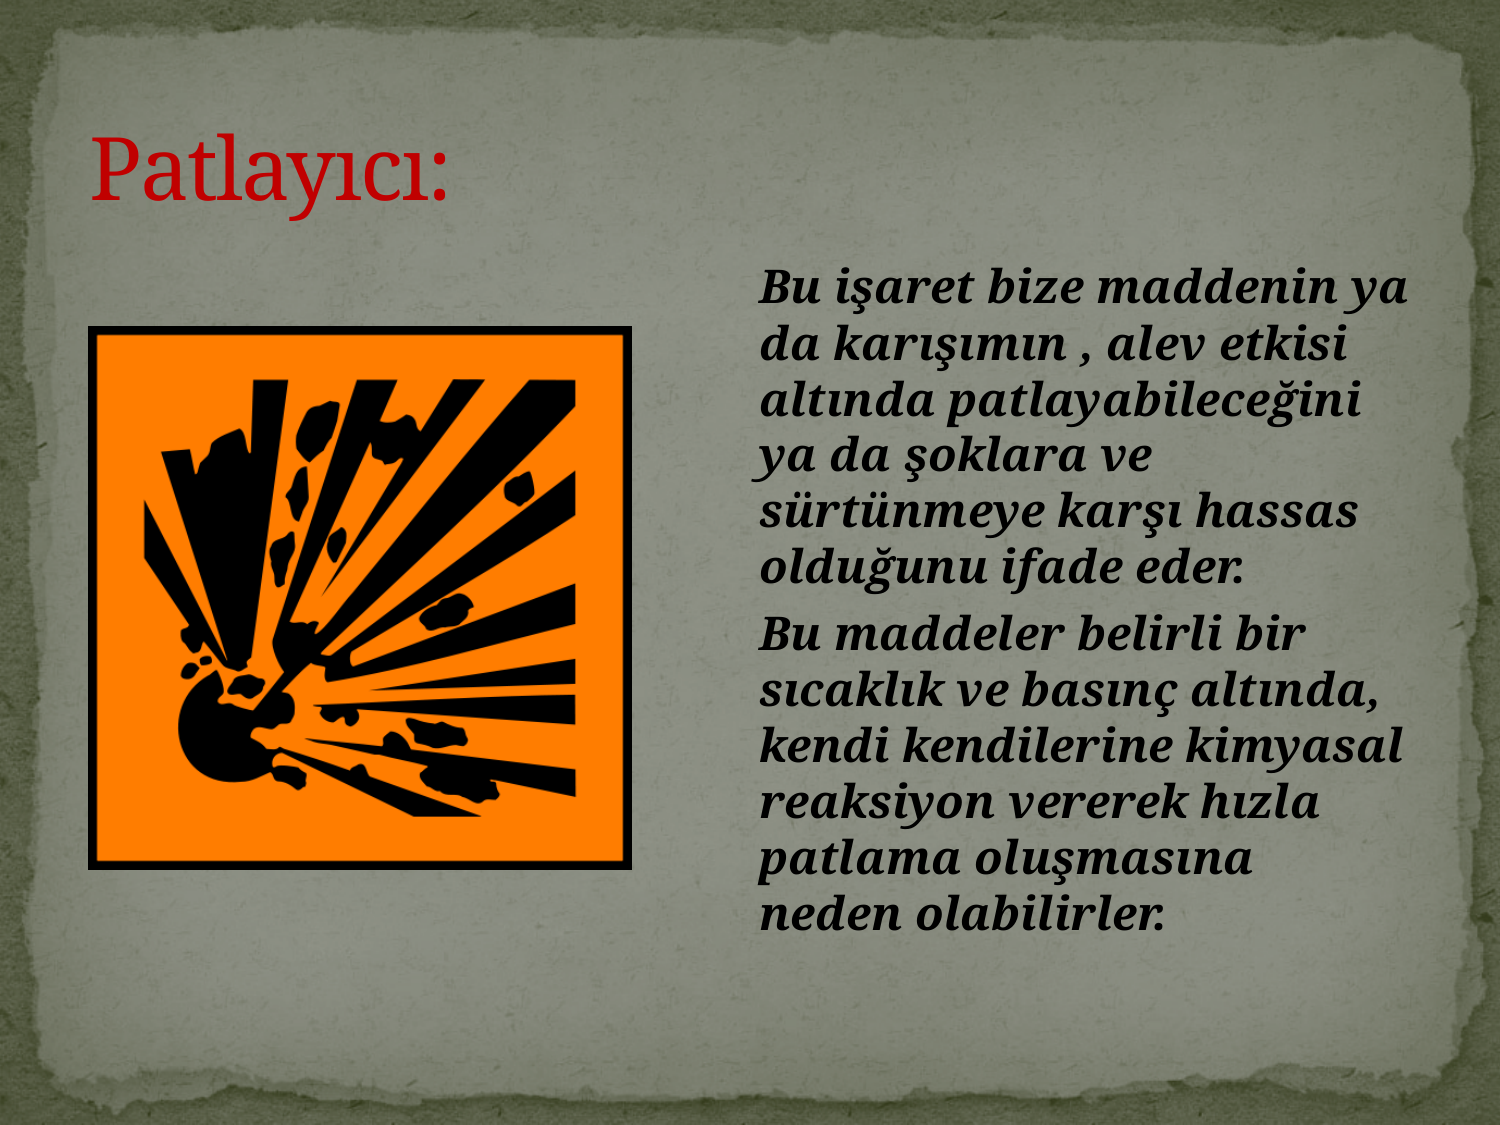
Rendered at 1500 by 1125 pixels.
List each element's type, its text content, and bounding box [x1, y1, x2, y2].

list Bu işaret bize maddenin ya da karışımın , alev etkisi altında patlayabileceğini ya da şoklara ve sürtünmeye karşı hassas olduğunu ifade eder. Bu maddeler belirli bir sıcaklık ve basınç altında, kendi kendilerine kimyasal reaksiyon vererek hızla patlama oluşmasına neden olabilirler. [702, 249, 1425, 1000]
title Patlayıcı: [74, 24, 1425, 225]
picture [88, 326, 632, 870]
